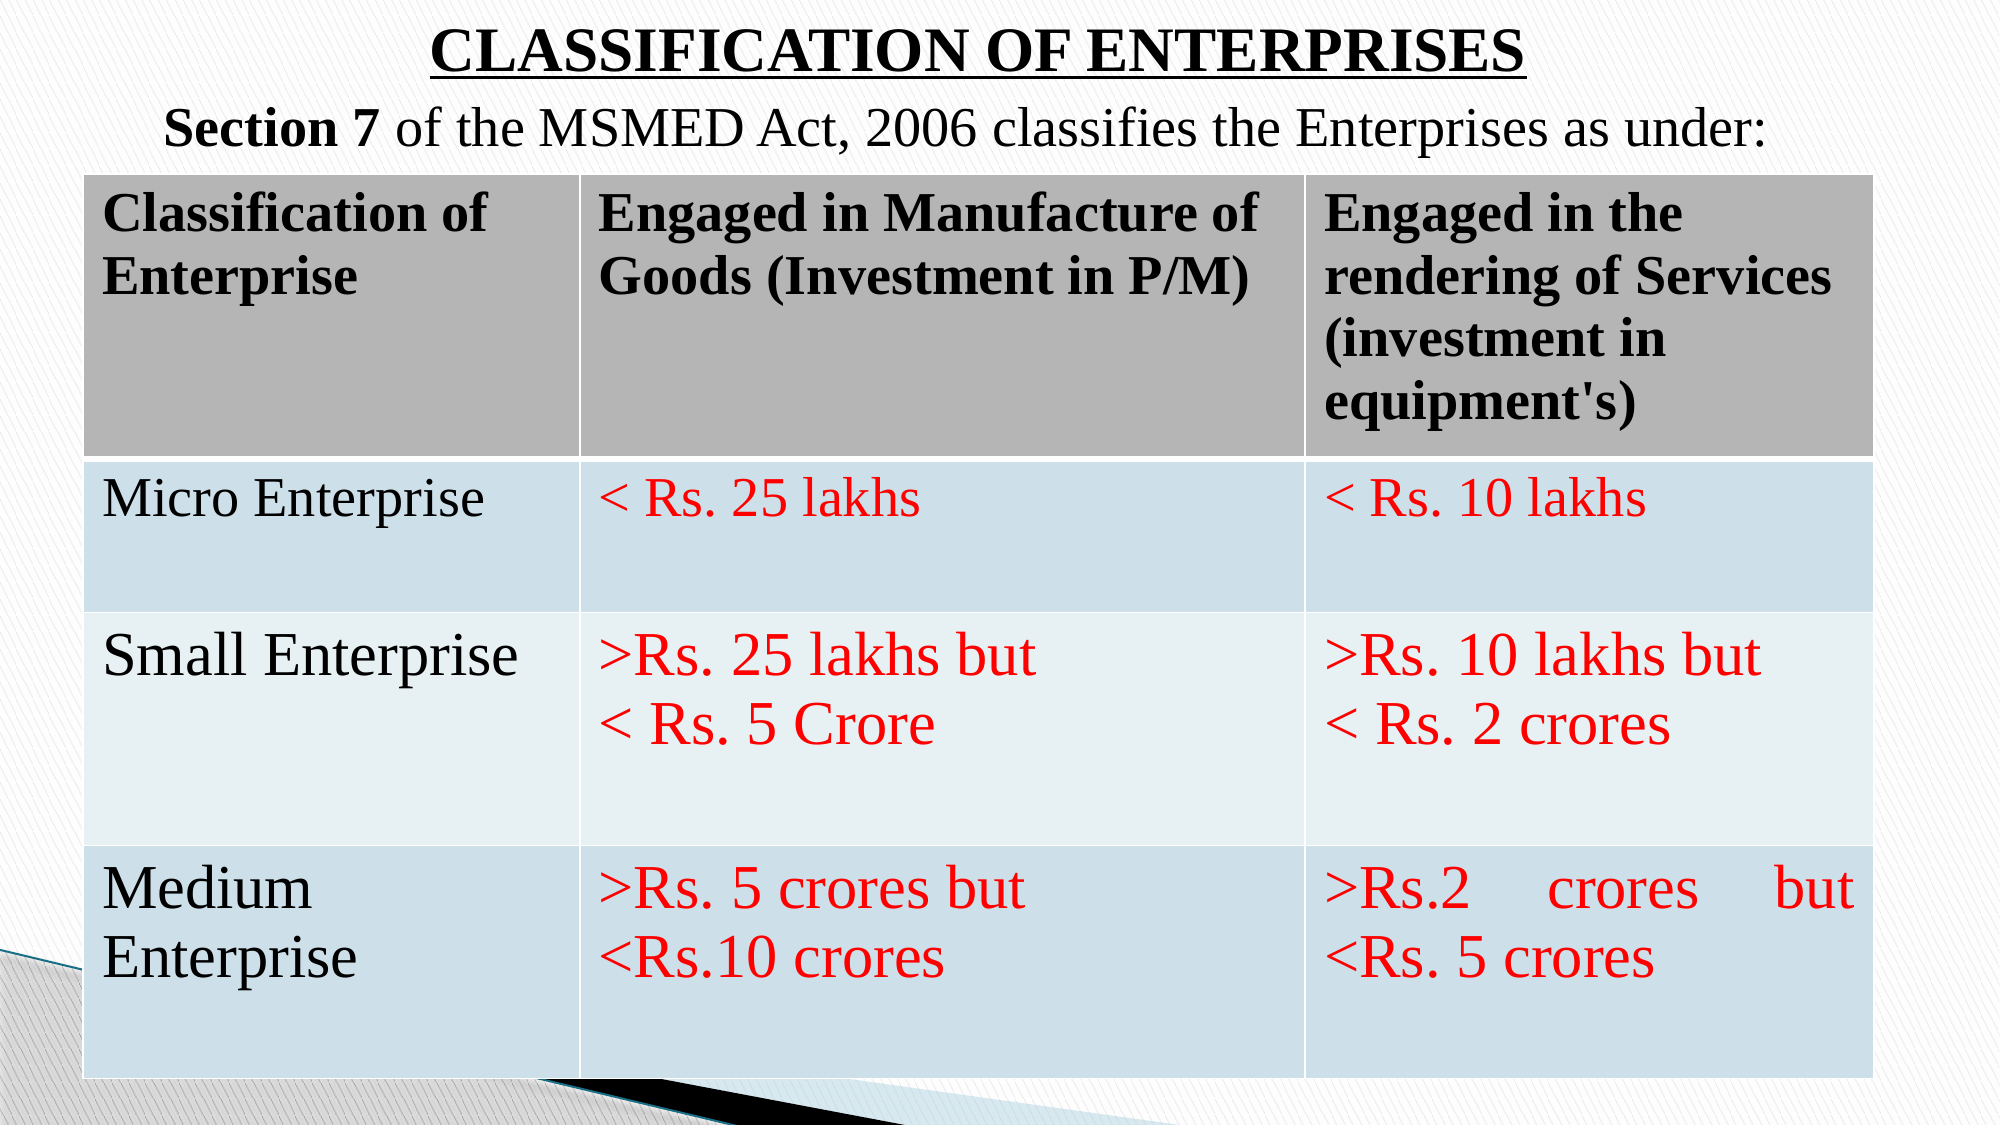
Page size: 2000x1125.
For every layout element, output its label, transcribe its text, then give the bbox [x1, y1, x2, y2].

table_cell >Rs. 25 lakhs but < Rs. 5 Crore [581, 613, 1304, 845]
table_cell >Rs.2 crores but <Rs. 5 crores [1306, 846, 1873, 1078]
table_cell >Rs. 5 crores but <Rs.10 crores [581, 846, 1304, 1078]
table_cell < Rs. 10 lakhs [1306, 462, 1873, 612]
table_cell Medium Enterprise [84, 846, 579, 1078]
text_box Section 7 of the MSMED Act, 2006 classifies the Enterprises as under: [146, 82, 1811, 167]
table_header Engaged in the rendering of Services (investment in equipment's) [1306, 175, 1873, 456]
text_box CLASSIFICATION OF ENTERPRISES [251, 0, 1706, 82]
table_cell Micro Enterprise [84, 462, 579, 612]
table_cell Small Enterprise [84, 613, 579, 845]
table_cell >Rs. 10 lakhs but < Rs. 2 crores [1306, 613, 1873, 845]
table_header Classification of Enterprise [84, 175, 579, 456]
table_cell < Rs. 25 lakhs [581, 462, 1304, 612]
table_header Engaged in Manufacture of Goods (Investment in P/M) [581, 175, 1304, 456]
